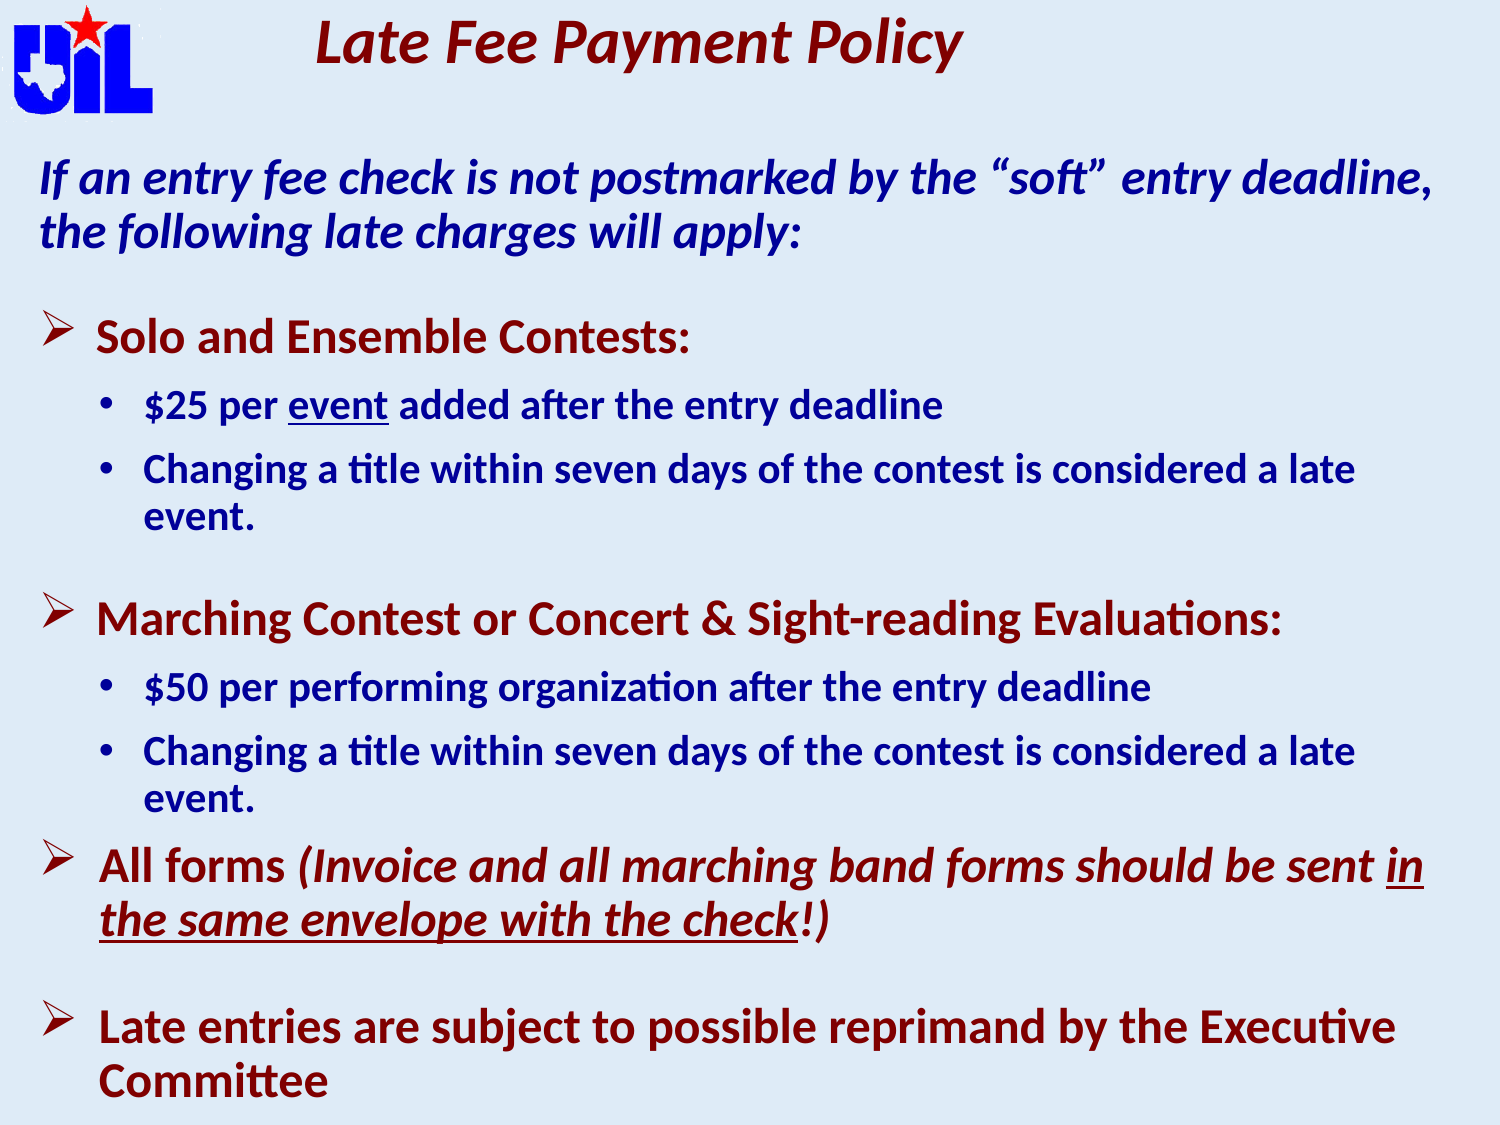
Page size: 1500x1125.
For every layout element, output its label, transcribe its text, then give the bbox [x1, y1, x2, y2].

picture [2, 0, 161, 122]
title Late Fee Payment Policy [300, 0, 1102, 87]
list If an entry fee check is not postmarked by the “soft” entry deadline, the following late charges will apply: Solo and Ensemble Contests: $25 per event added after the entry deadline Changing a title within seven days of the contest is considered a late event. Marching Contest or Concert & Sight-reading Evaluations: $50 per performing organization after the entry deadline Changing a title within seven days of the contest is considered a late event. All forms (Invoice and all marching band forms should be sent in the same envelope with the check!) Late entries are subject to possible reprimand by the Executive Committee [23, 143, 1469, 1125]
